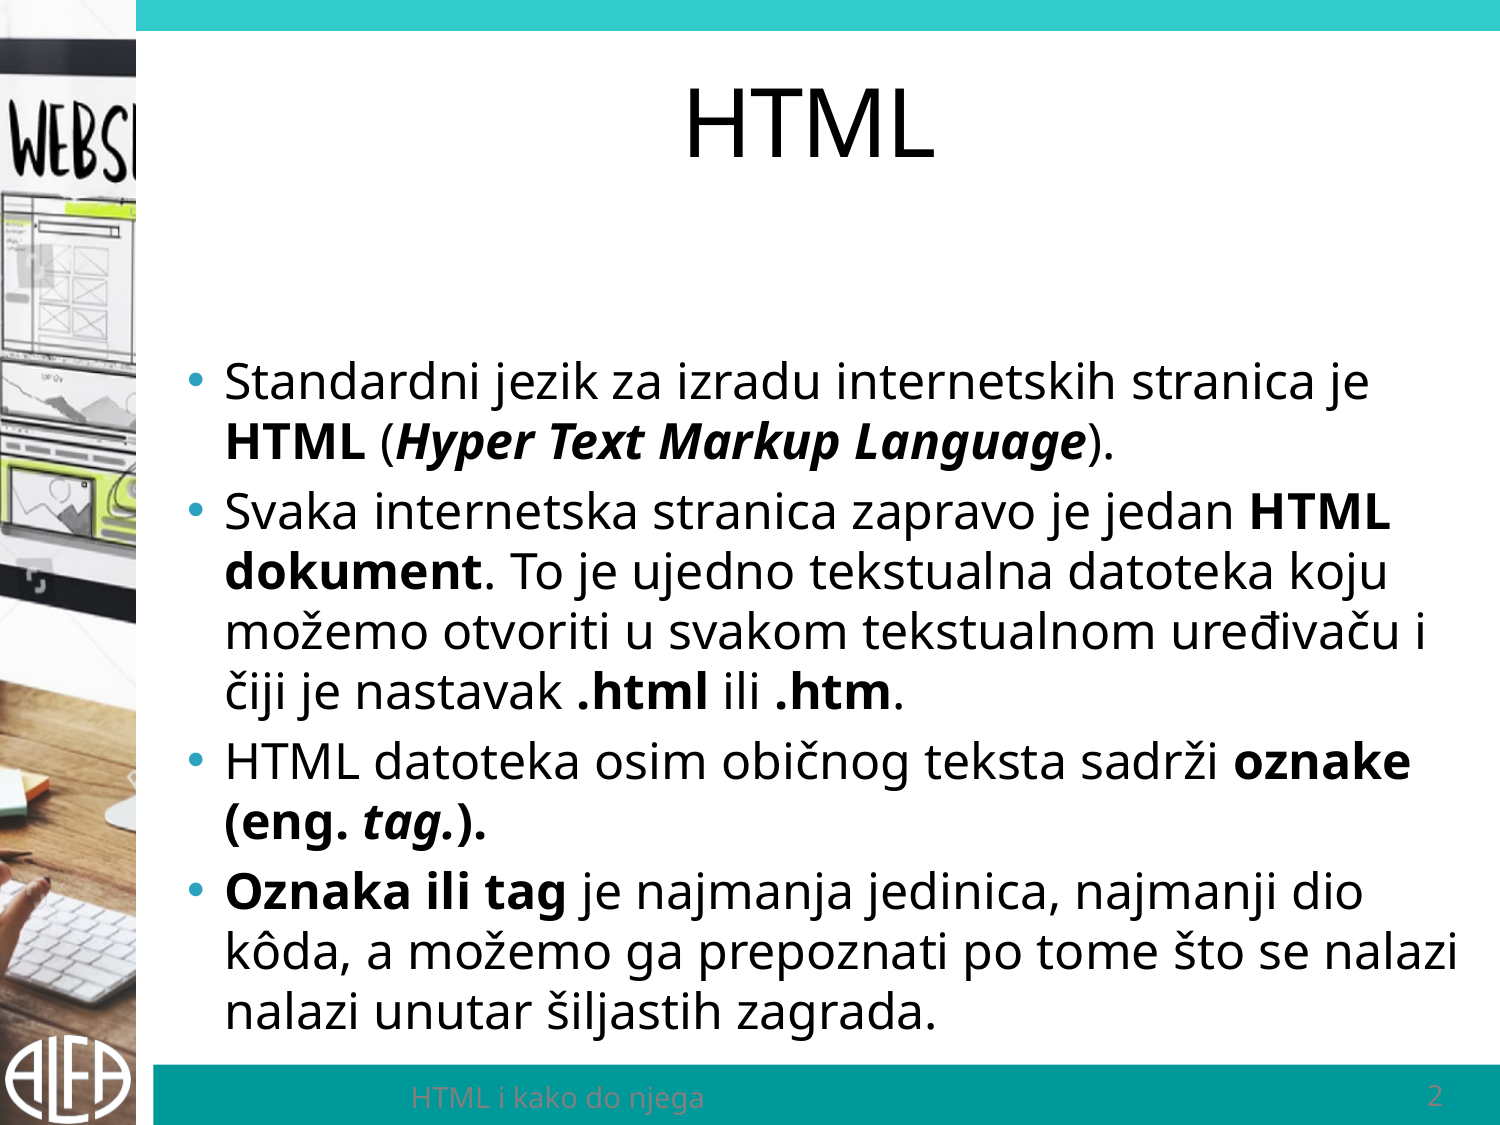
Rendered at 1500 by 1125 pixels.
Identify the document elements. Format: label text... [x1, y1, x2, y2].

text_box HTML [154, 54, 1464, 185]
text_box Standardni jezik za izradu internetskih stranica je HTML (Hyper Text Markup Language). Svaka internetska stranica zapravo je jedan HTML dokument. To je ujedno tekstualna datoteka koju možemo otvoriti u svakom tekstualnom uređivaču i čiji je nastavak .html ili .htm. HTML datoteka osim običnog teksta sadrži oznake (eng. tag.). Oznaka ili tag je najmanja jedinica, najmanji dio kôda, a možemo ga prepoznati po tome što se nalazi nalazi unutar šiljastih zagrada. [153, 342, 1500, 1057]
text_box HTML i kako do njega [153, 1064, 963, 1125]
picture [0, 0, 136, 1125]
text_box [1033, 746, 1500, 1057]
text_box <number> [1406, 1069, 1464, 1125]
